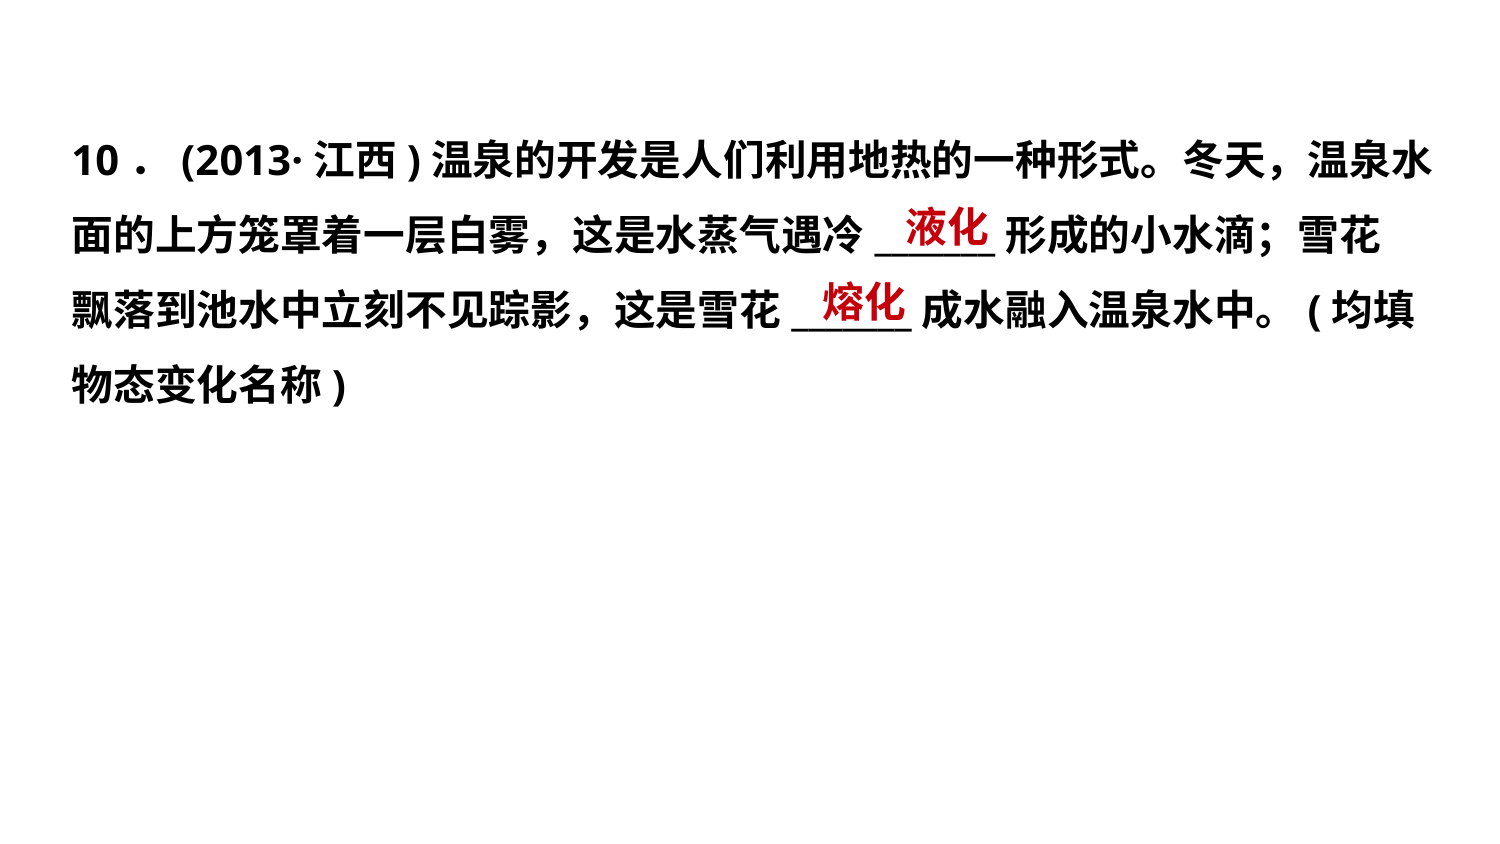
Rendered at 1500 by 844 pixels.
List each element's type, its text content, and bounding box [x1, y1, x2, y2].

text_box 10．(2013·江西)温泉的开发是人们利用地热的一种形式。冬天，温泉水 面的上方笼罩着一层白雾，这是水蒸气遇冷_______形成的小水滴；雪花 飘落到池水中立刻不见踪影，这是雪花_______成水融入温泉水中。(均填 物态变化名称) [56, 101, 1500, 416]
text_box 液化 [871, 168, 1014, 259]
text_box 熔化 [788, 243, 931, 334]
